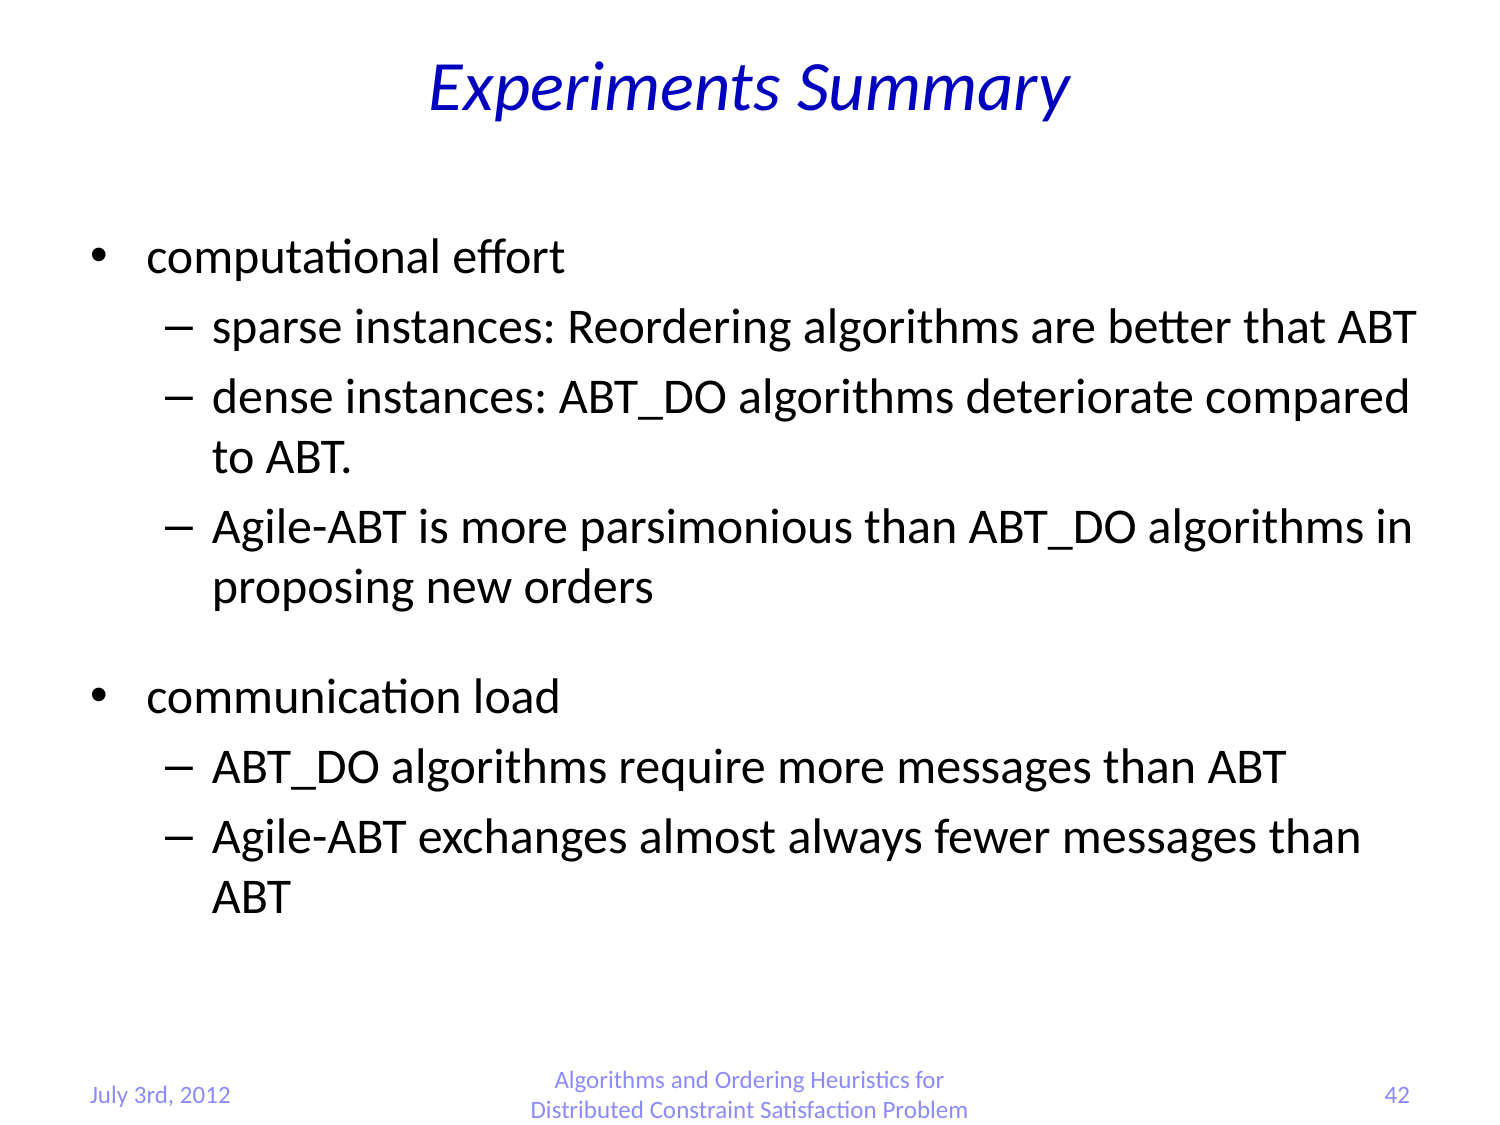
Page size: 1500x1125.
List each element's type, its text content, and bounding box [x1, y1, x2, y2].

slide_number 42 [1074, 1063, 1425, 1124]
list computational effort sparse instances: Reordering algorithms are better that ABT dense instances: ABT_DO algorithms deteriorate compared to ABT. Agile-ABT is more parsimonious than ABT_DO algorithms in proposing new orders communication load ABT_DO algorithms require more messages than ABT Agile-ABT exchanges almost always fewer messages than ABT [75, 216, 1465, 972]
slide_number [75, 1063, 425, 1124]
title Experiments Summary [0, 2, 1500, 163]
footer Algorithms and Ordering Heuristics for Distributed Constraint Satisfaction Problem [512, 1063, 988, 1124]
